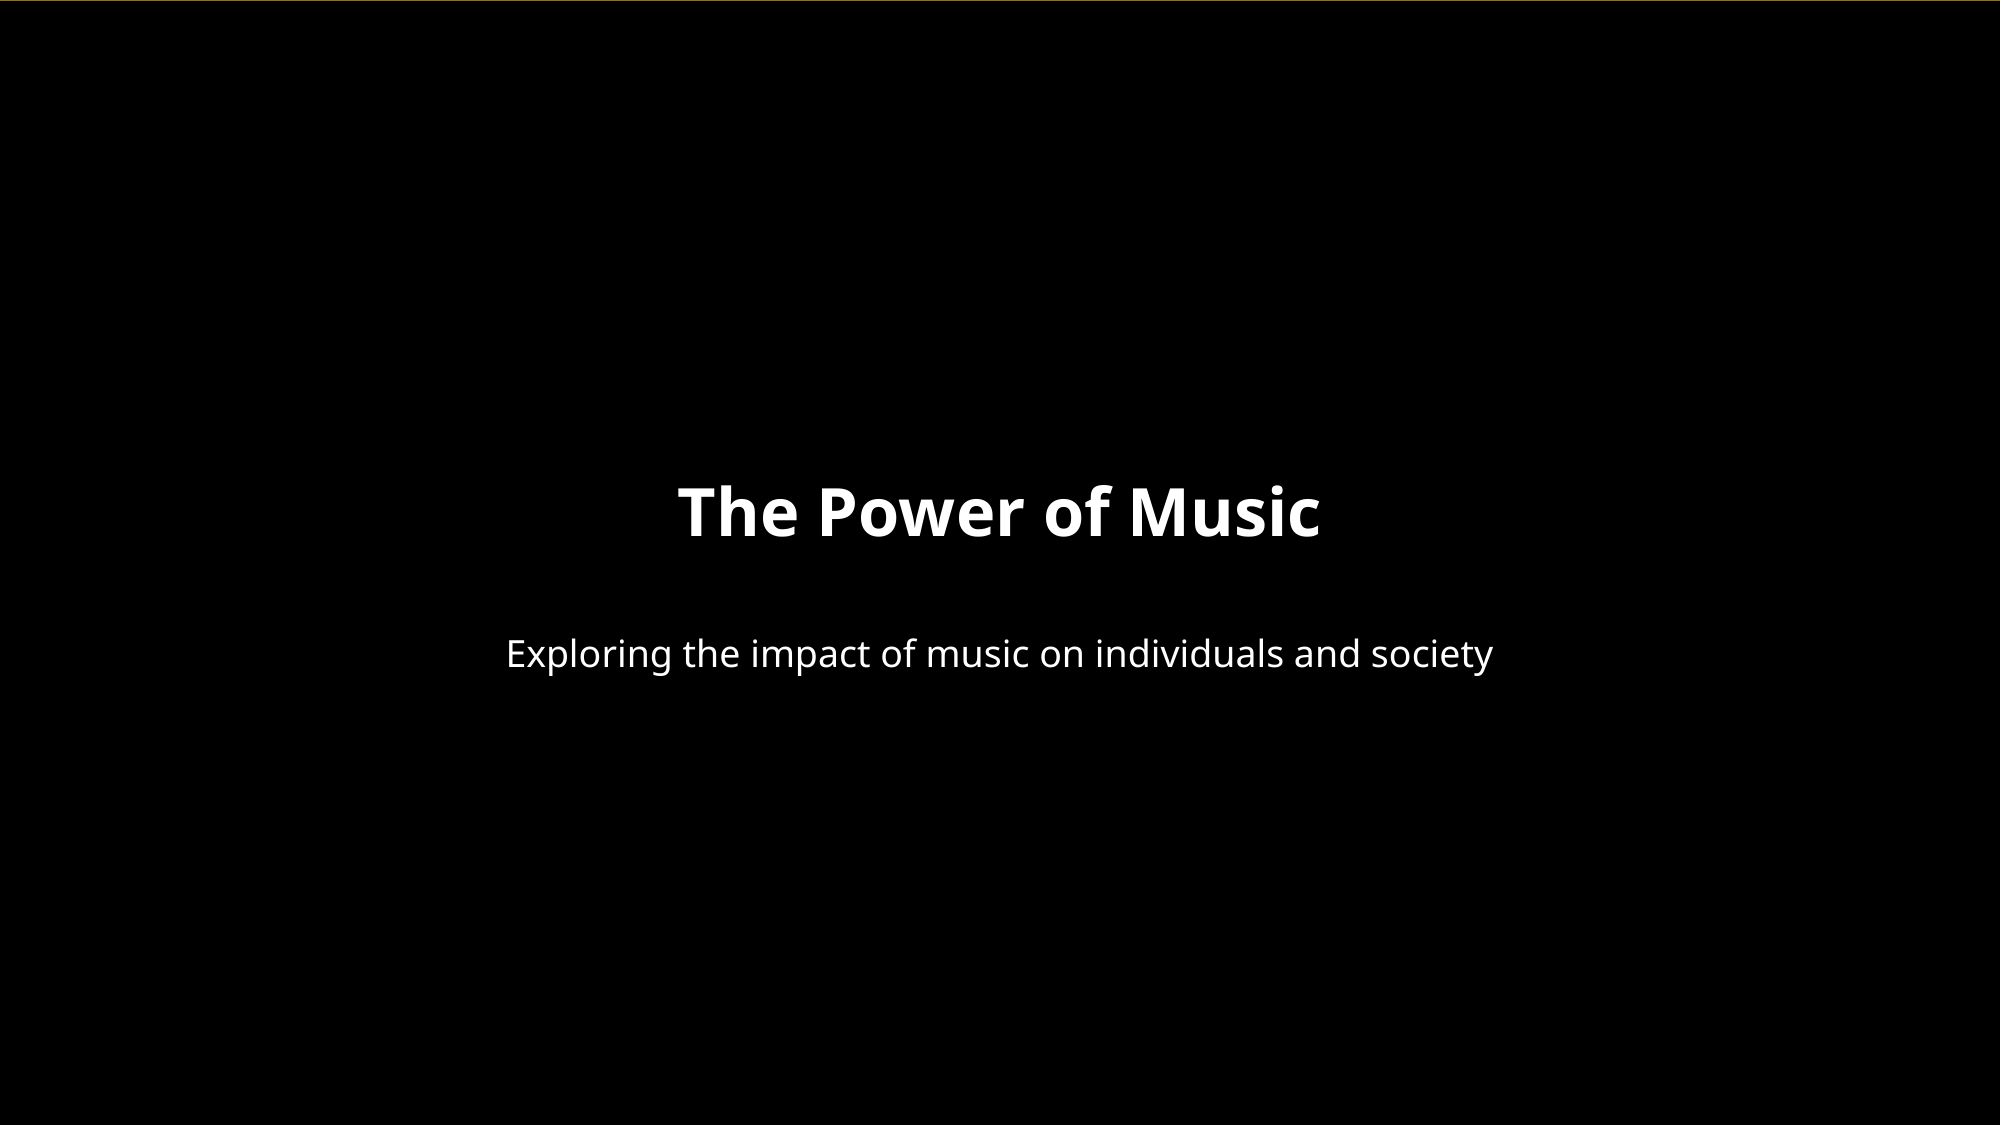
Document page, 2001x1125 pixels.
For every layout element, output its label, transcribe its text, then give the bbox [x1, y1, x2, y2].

text_box The Power of Music [0, 434, 2000, 585]
text_box Exploring the impact of music on individuals and society [0, 614, 2000, 690]
